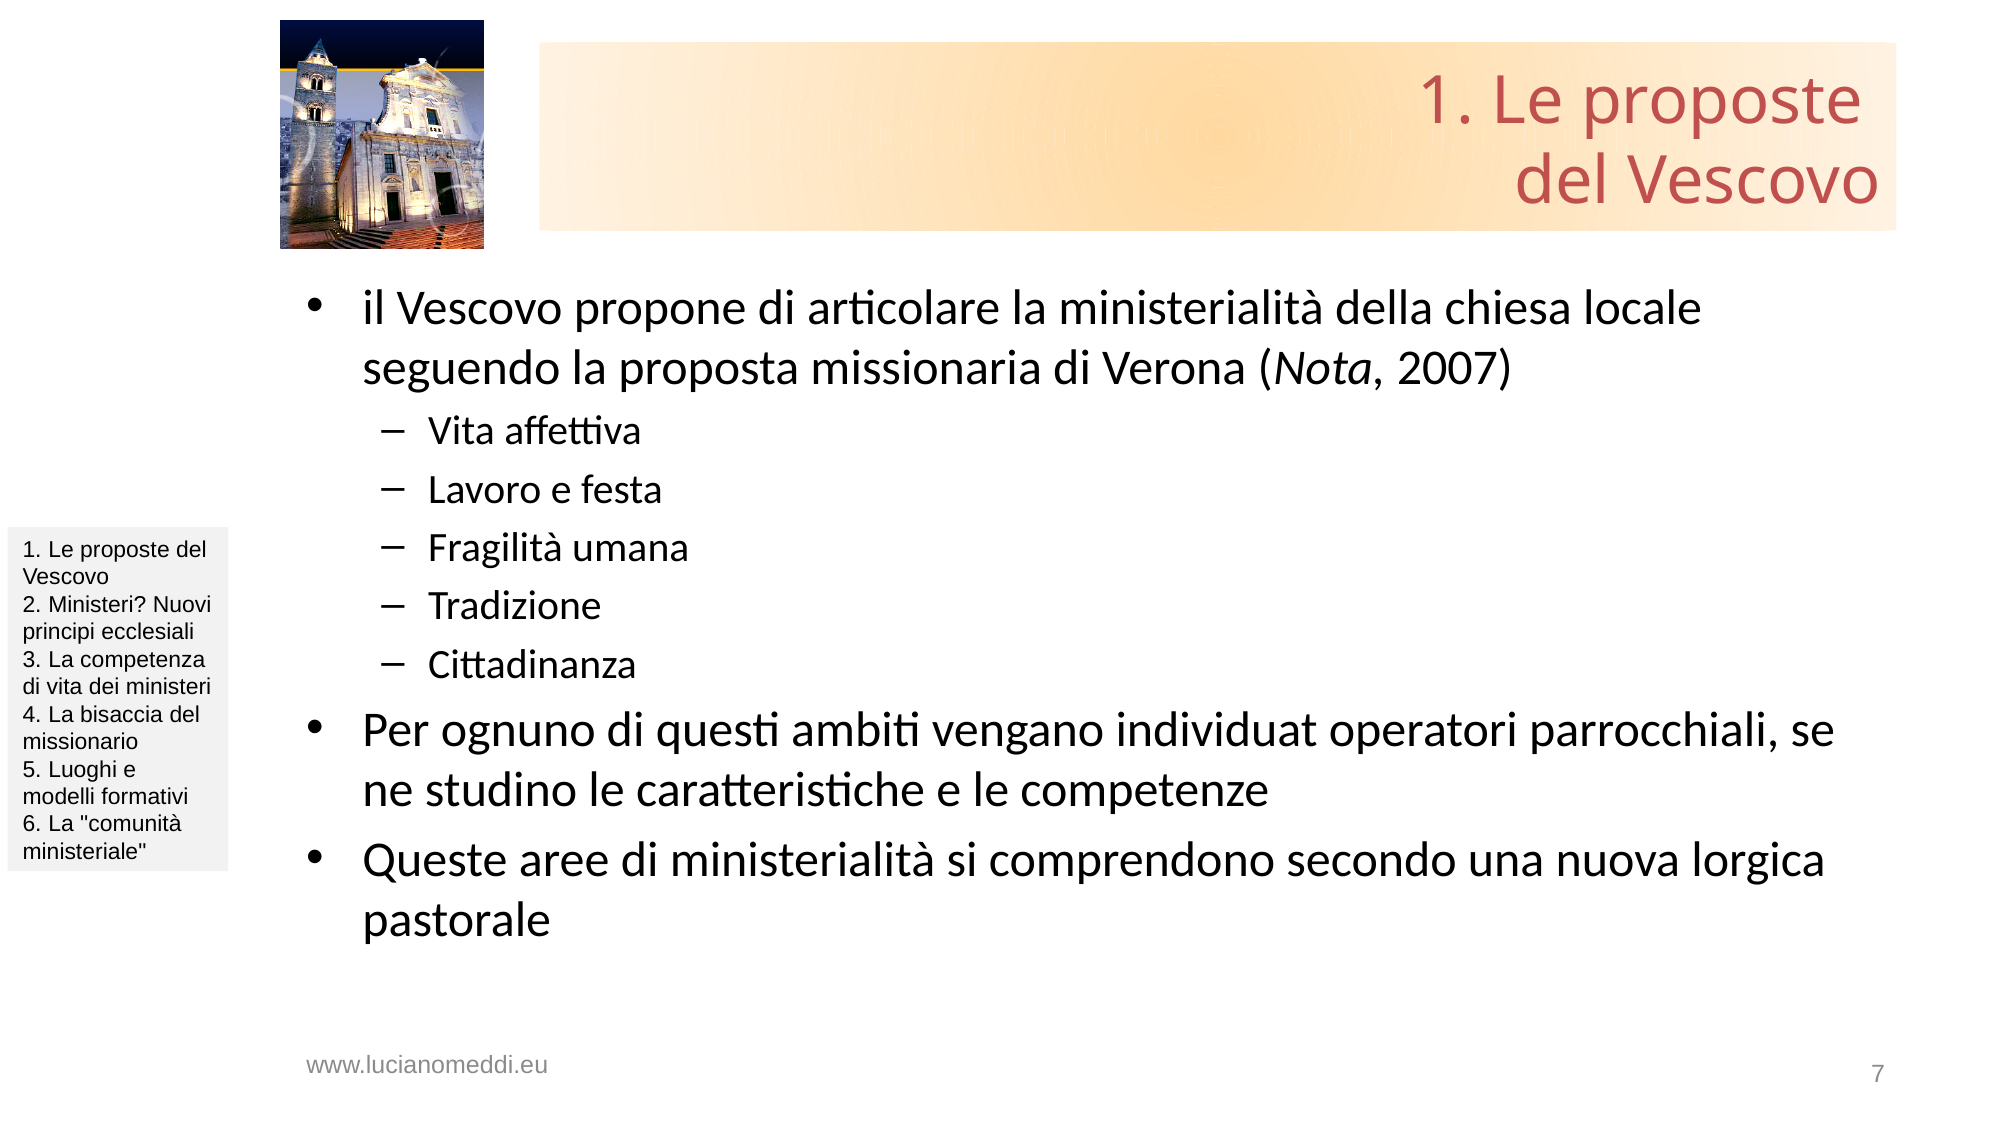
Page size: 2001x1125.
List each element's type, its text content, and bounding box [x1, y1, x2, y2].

list il Vescovo propone di articolare la ministerialità della chiesa locale seguendo la proposta missionaria di Verona (Nota, 2007) Vita affettiva Lavoro e festa Fragilità umana Tradizione Cittadinanza Per ognuno di questi ambiti vengano individuat operatori parrocchiali, se ne studino le caratteristiche e le competenze Queste aree di ministerialità si comprendono secondo una nuova lorgica pastorale [291, 267, 1900, 1010]
picture [280, 20, 484, 253]
slide_number www.lucianomeddi.eu [291, 1024, 1441, 1103]
slide_number 7 [1433, 1042, 1900, 1103]
title 1. Le proposte del Vescovo [539, 42, 1897, 231]
